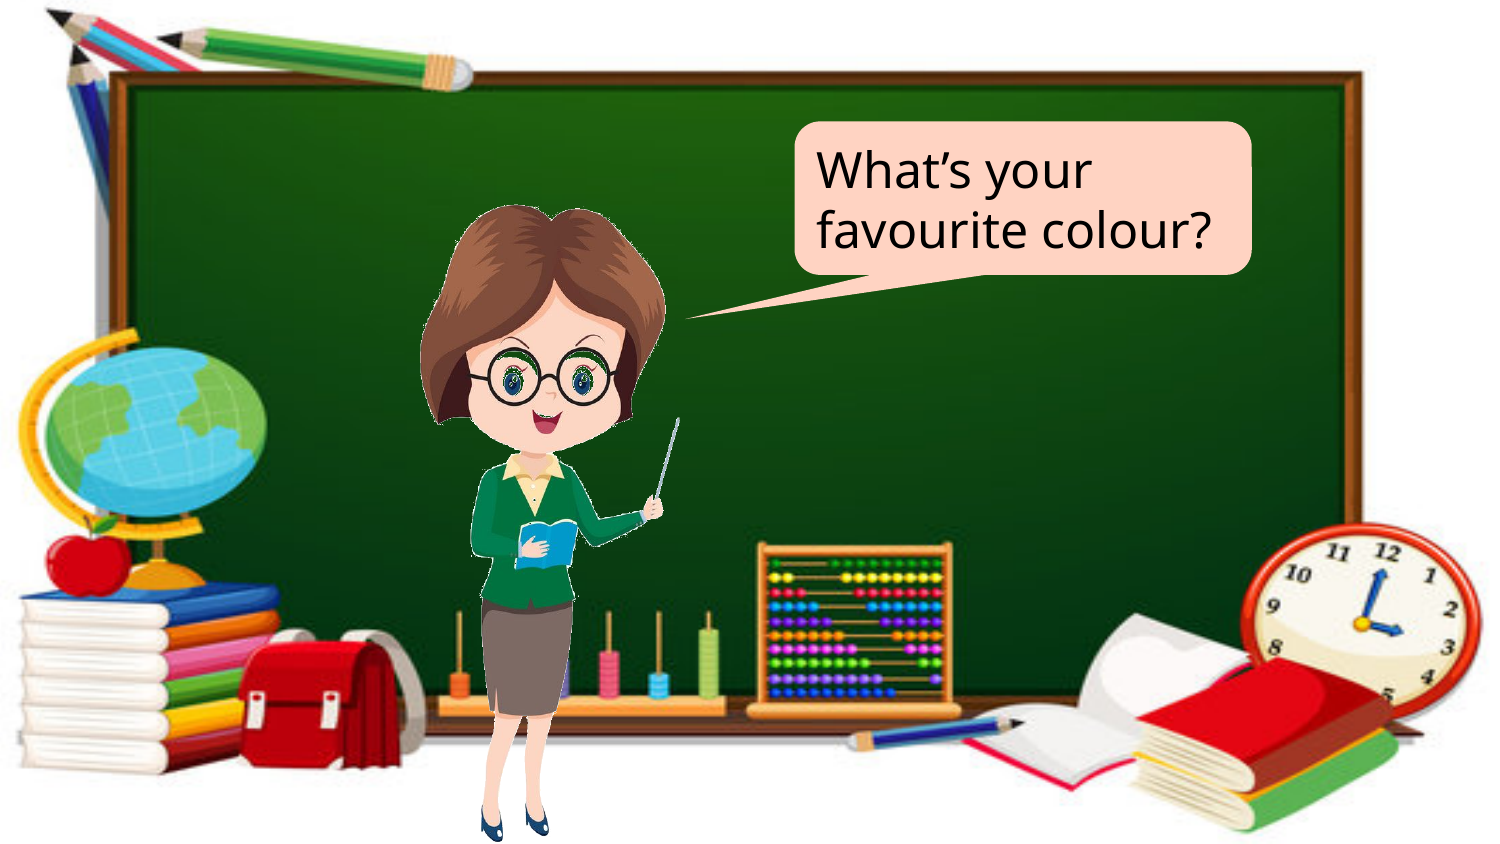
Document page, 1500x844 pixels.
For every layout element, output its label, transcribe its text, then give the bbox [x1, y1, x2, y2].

picture [0, 0, 1500, 844]
text_box What’s your favourite colour? [778, 119, 1254, 308]
